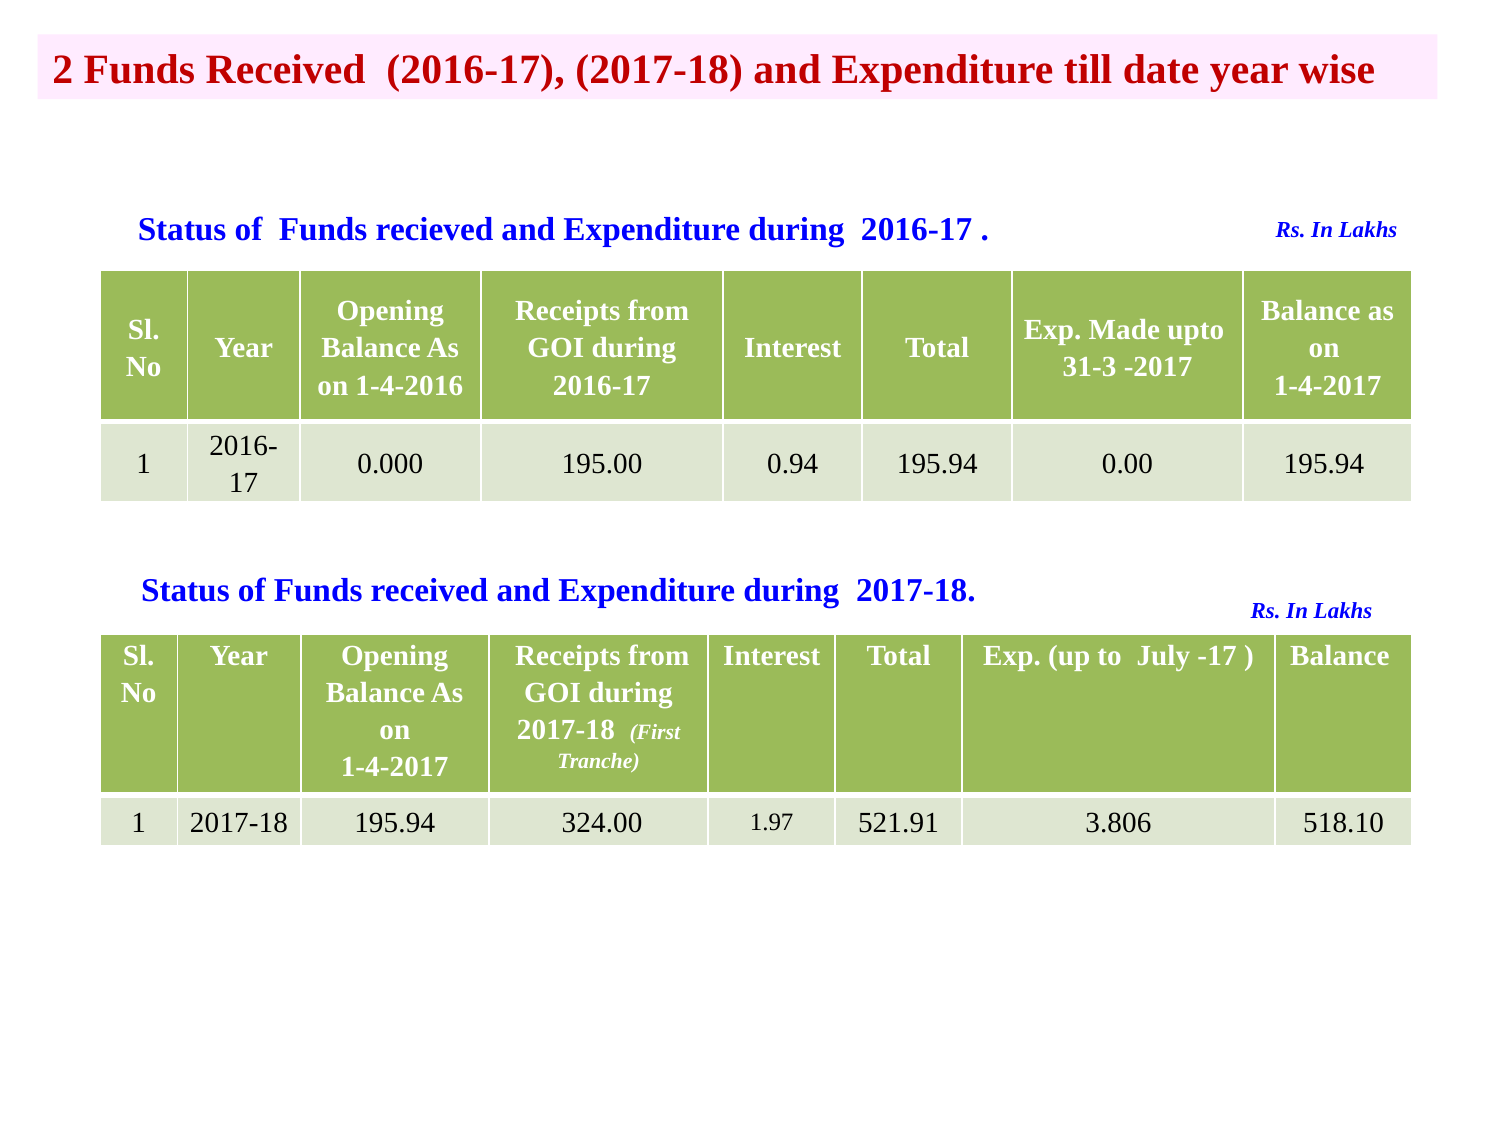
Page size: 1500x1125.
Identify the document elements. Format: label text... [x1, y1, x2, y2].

text_box Status of Funds received and Expenditure during 2017-18. [126, 560, 1227, 616]
table_cell 2017-18 [178, 798, 300, 845]
table_header Exp. (up to July -17 ) [963, 635, 1274, 792]
table_cell 324.00 [490, 798, 707, 845]
table_header Year [178, 635, 300, 792]
table_header Balance as on 1-4-2017 [1244, 271, 1411, 419]
table_cell 521.91 [836, 798, 961, 845]
table_cell 195.94 [863, 424, 1011, 501]
table_cell 3.806 [963, 798, 1274, 845]
table_header Receipts from GOI during 2017-18 (First Tranche) [490, 635, 707, 792]
table_header Receipts from GOI during 2016-17 [482, 271, 722, 419]
table_cell 1 [101, 798, 177, 845]
table_header Sl. No [101, 635, 177, 792]
table_cell 195.00 [482, 424, 722, 501]
table_header Opening Balance As on 1-4-2016 [301, 271, 480, 419]
table_header Sl. No [101, 271, 187, 419]
table_header Interest [724, 271, 861, 419]
text_box 2 Funds Received (2016-17), (2017-18) and Expenditure till date year wise [37, 34, 1438, 100]
table_cell 0.000 [301, 424, 480, 501]
table_header Year [188, 271, 299, 419]
table_cell 0.00 [1013, 424, 1242, 501]
table_cell 2016-17 [188, 424, 299, 501]
text_box Rs. In Lakhs [1199, 206, 1413, 249]
table_cell 0.94 [724, 424, 861, 501]
table_cell 1.97 [709, 798, 834, 845]
table_header Opening Balance As on 1-4-2017 [302, 635, 488, 792]
table_cell 195.94 [1244, 424, 1411, 501]
text_box Rs. In Lakhs [1174, 588, 1388, 631]
table_cell 518.10 [1276, 798, 1411, 845]
table_header Total [836, 635, 961, 792]
table_header Interest [709, 635, 834, 792]
table_header Exp. Made upto 31-3 -2017 [1013, 271, 1242, 419]
table_cell 195.94 [302, 798, 488, 845]
table_cell 1 [101, 424, 187, 501]
table_header Total [863, 271, 1011, 419]
text_box Status of Funds recieved and Expenditure during 2016-17 . [123, 199, 1438, 255]
table_header Balance [1276, 635, 1411, 792]
